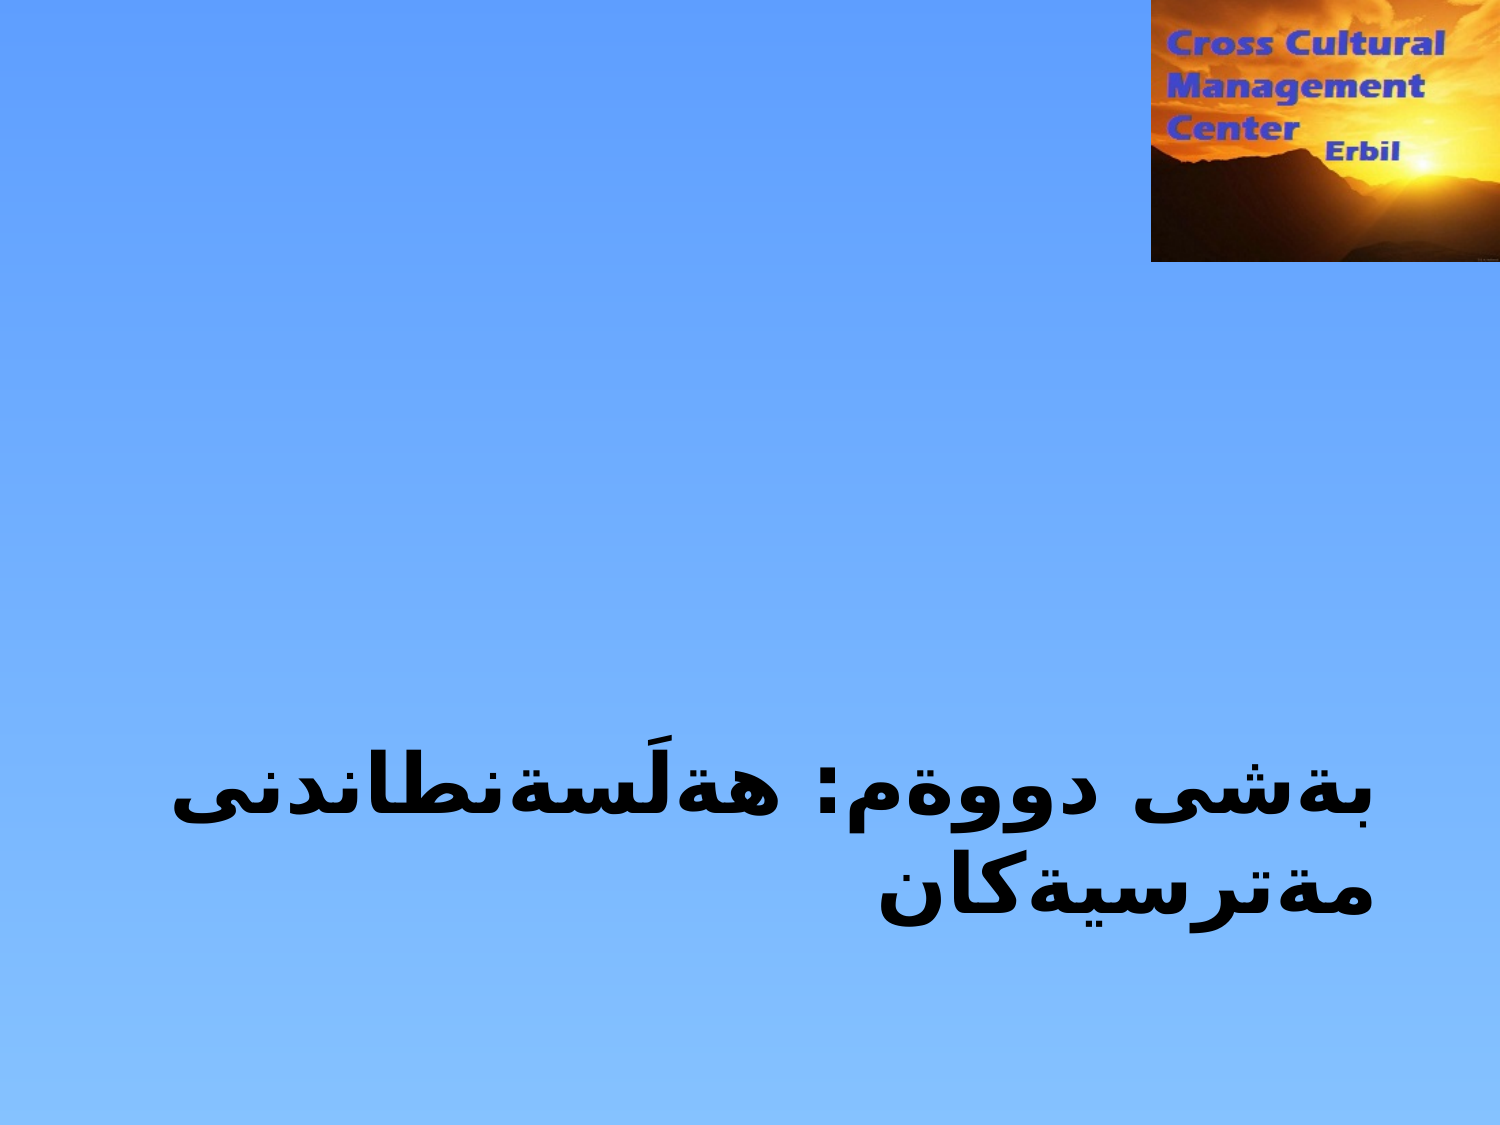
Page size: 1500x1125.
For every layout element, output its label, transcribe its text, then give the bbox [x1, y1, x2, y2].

title ناوةرِؤكى سةرةكى هةموو ثرِؤطرامة مةشقيةكان [0, 14, 1151, 18]
picture [1151, 0, 1500, 262]
title بةشى دووةم: هةلَسةنطاندنى مةترسيةكان [118, 722, 1394, 947]
